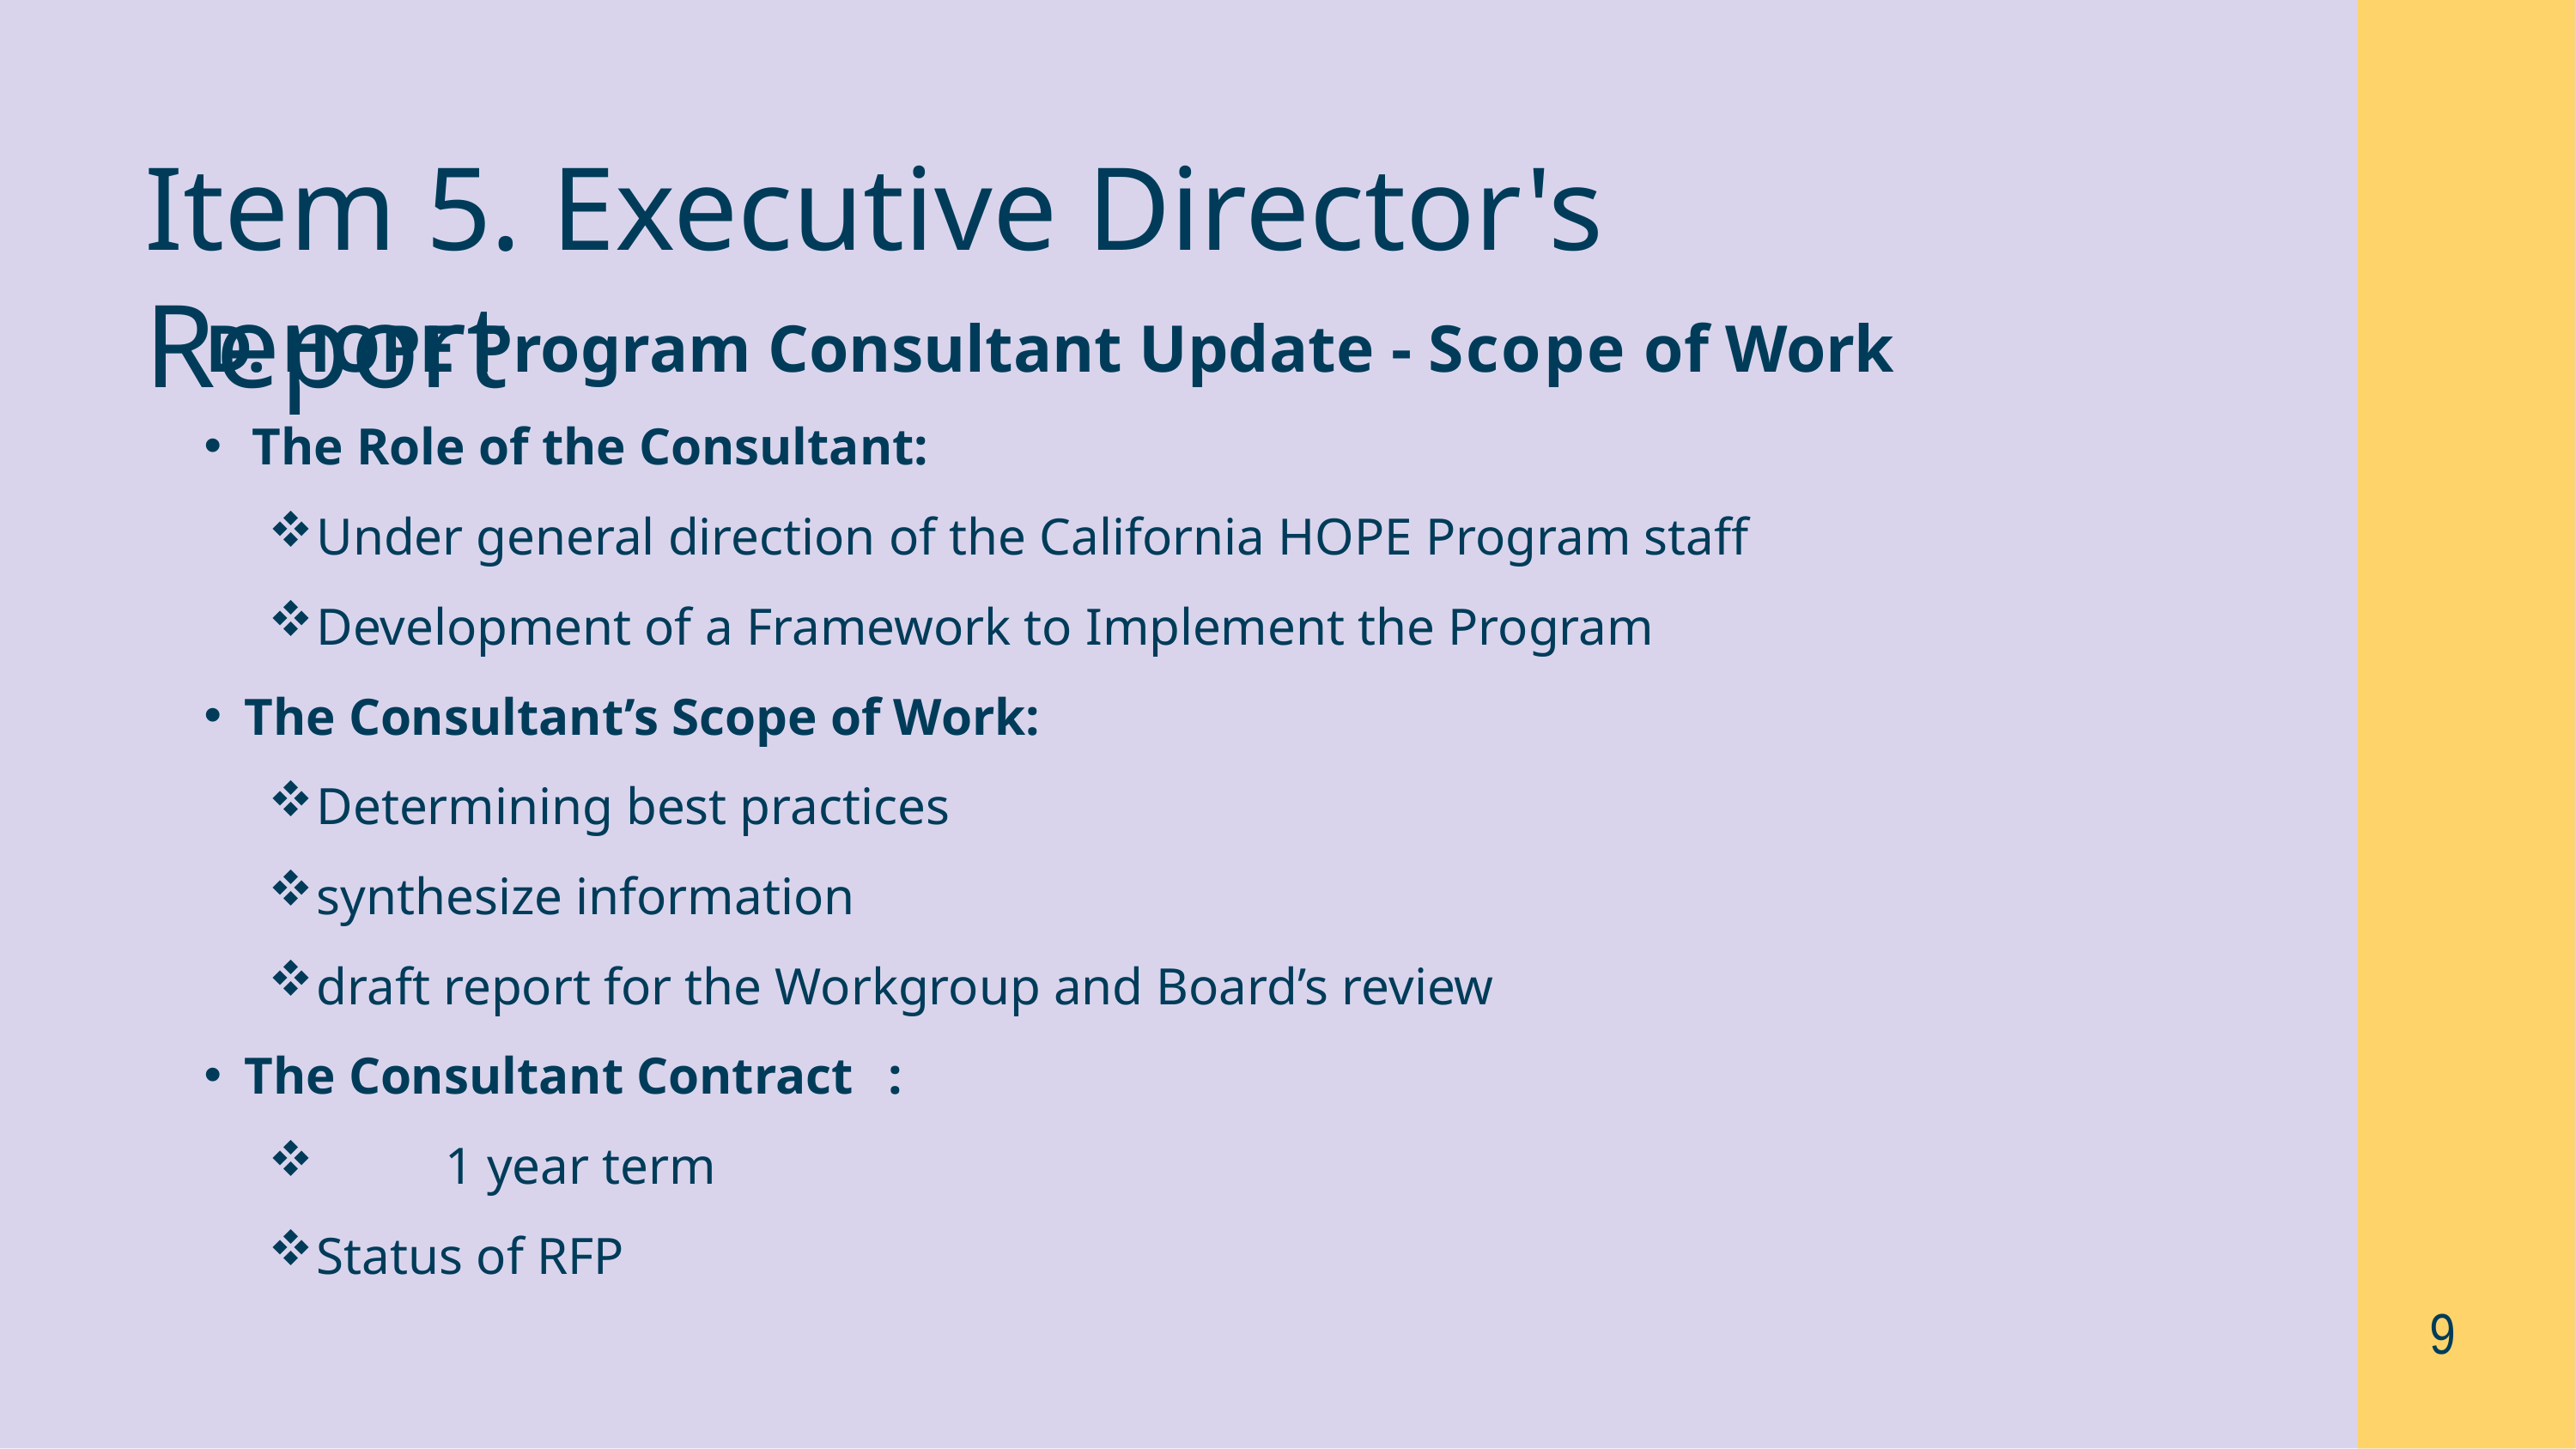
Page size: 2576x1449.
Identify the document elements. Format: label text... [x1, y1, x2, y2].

text_box [2358, 0, 2575, 1449]
text_box D. HOPE Program Consultant Update - Scope of Work The Role of the Consultant: Under general direction of the California HOPE Program staff Development of a Framework to Implement the Program The Consultant’s Scope of Work: Determining best practices synthesize information draft report for the Workgroup and Board’s review The Consultant Contract : 1 year term Status of RFP [204, 306, 2211, 1284]
title Item 5. Executive Director's Report [143, 133, 1900, 411]
slide_number 9 [2424, 1295, 2512, 1449]
